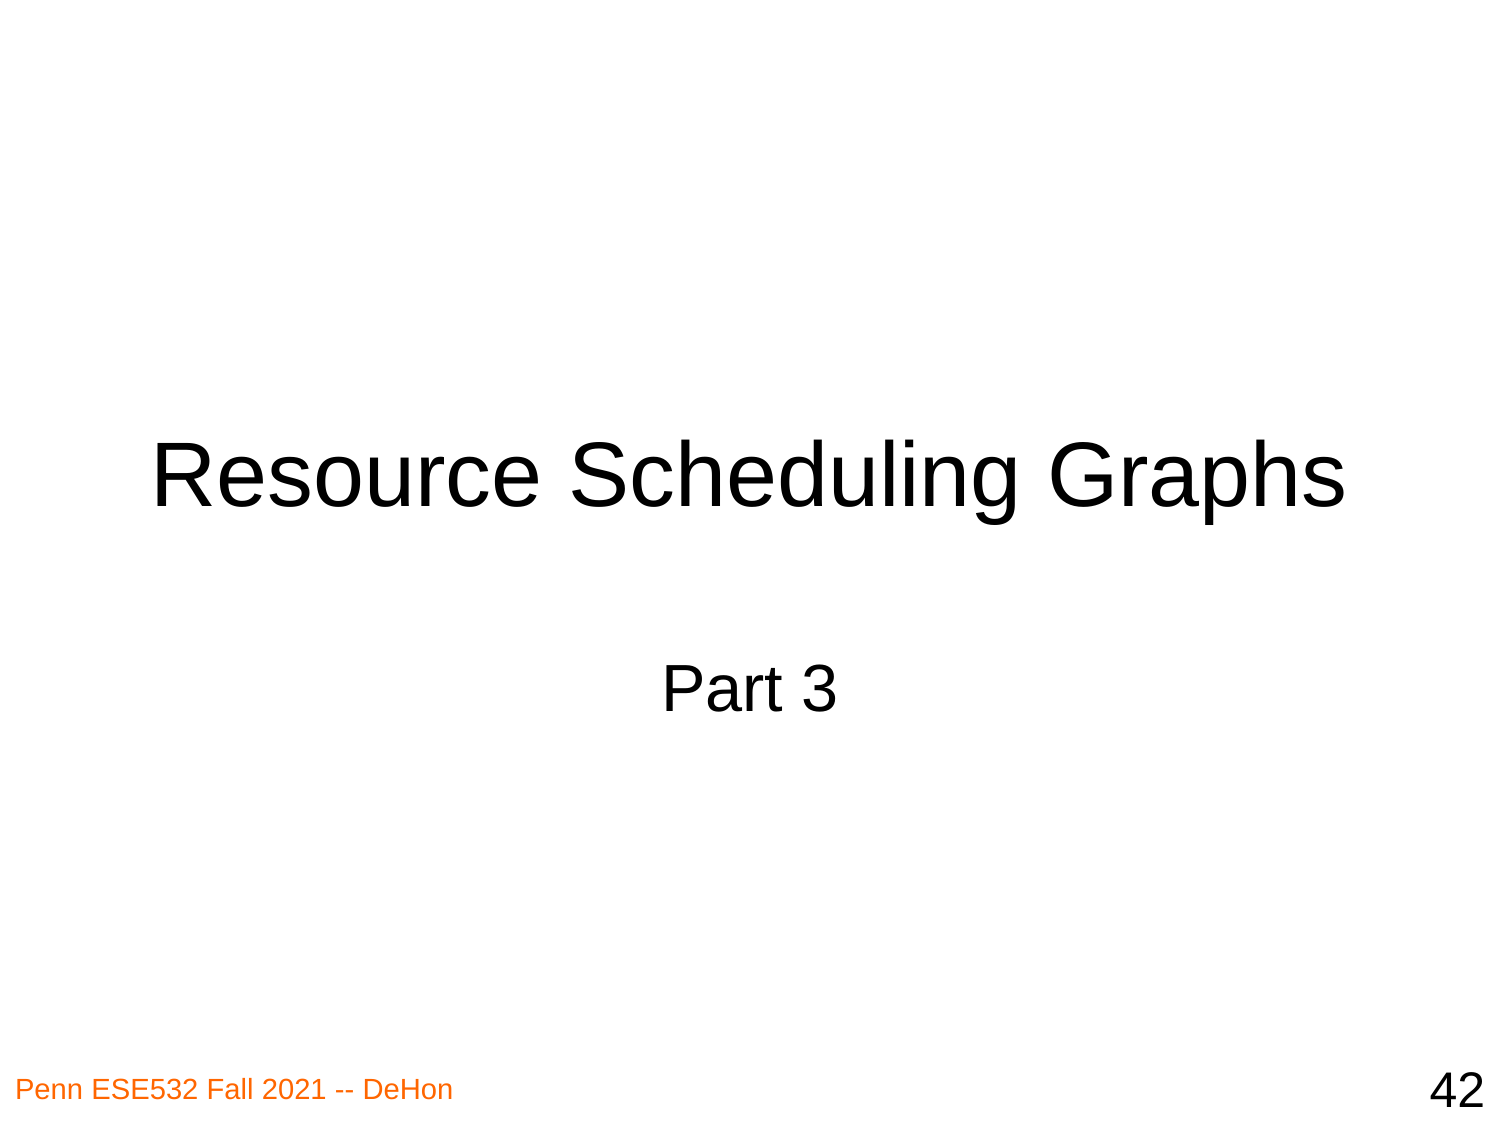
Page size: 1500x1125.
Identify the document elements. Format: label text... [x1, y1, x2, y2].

slide_number Penn ESE532 Fall 2021 -- DeHon [0, 1062, 576, 1125]
subtitle Part 3 [224, 637, 1276, 926]
slide_number 42 [1187, 1049, 1500, 1125]
title Resource Scheduling Graphs [112, 349, 1388, 591]
